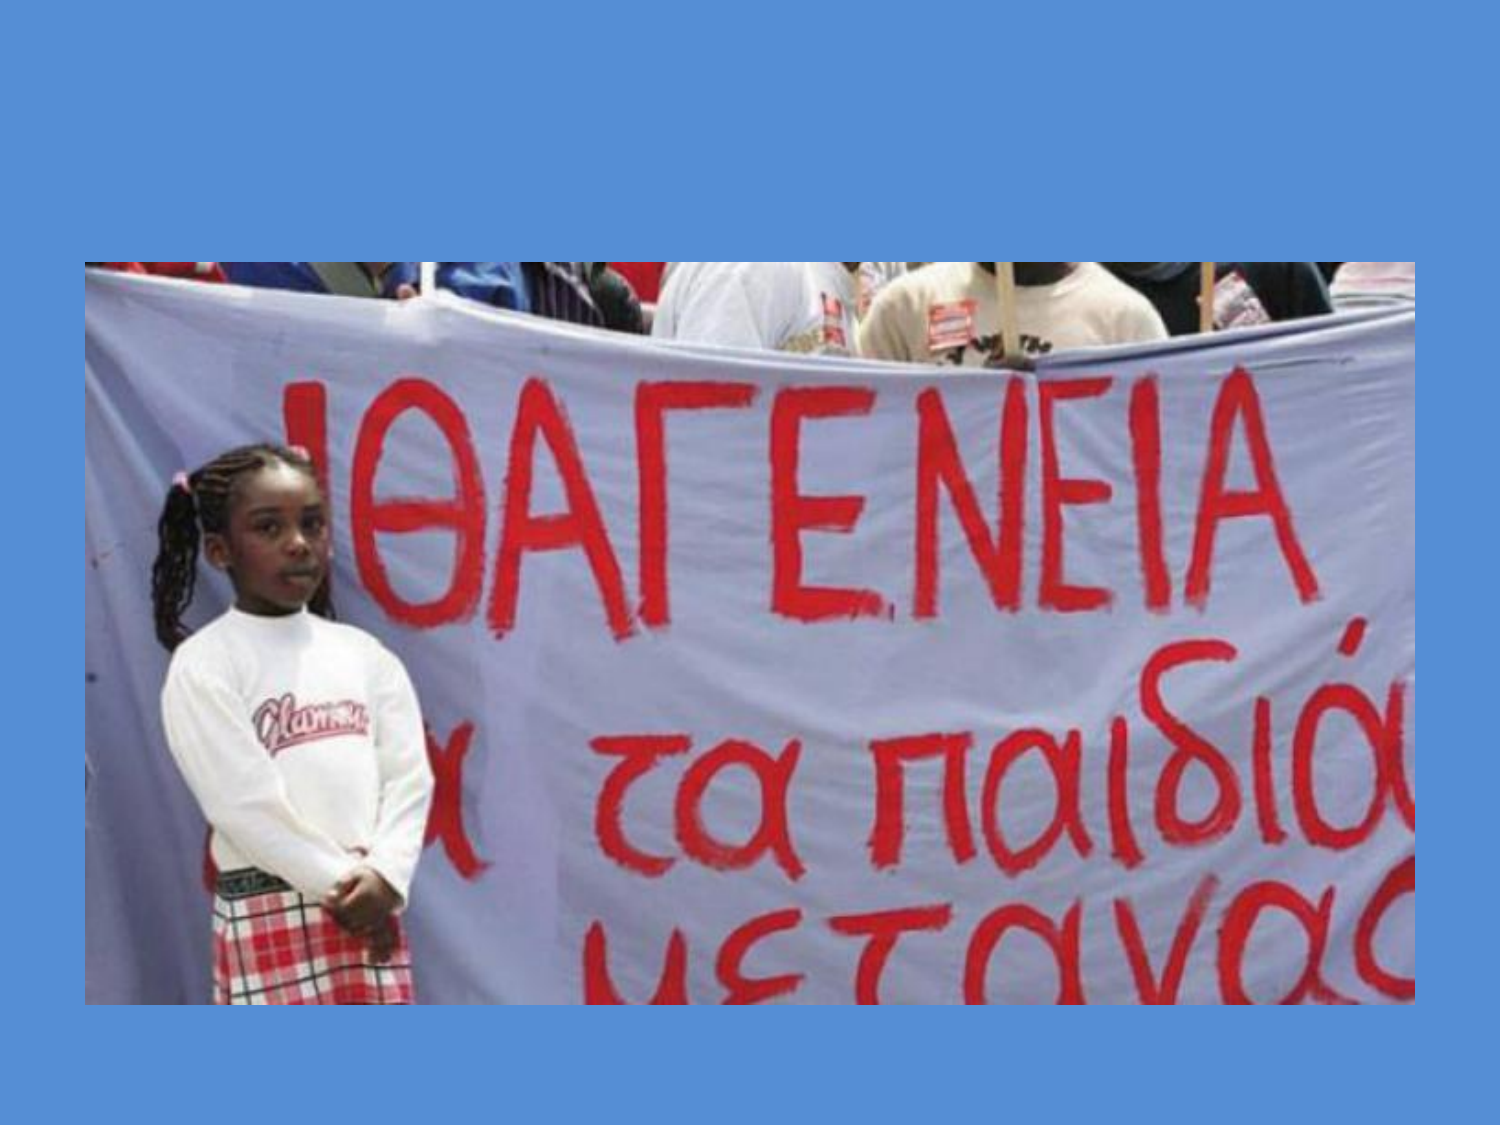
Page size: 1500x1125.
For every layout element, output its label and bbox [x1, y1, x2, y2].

list [74, 262, 1426, 1006]
